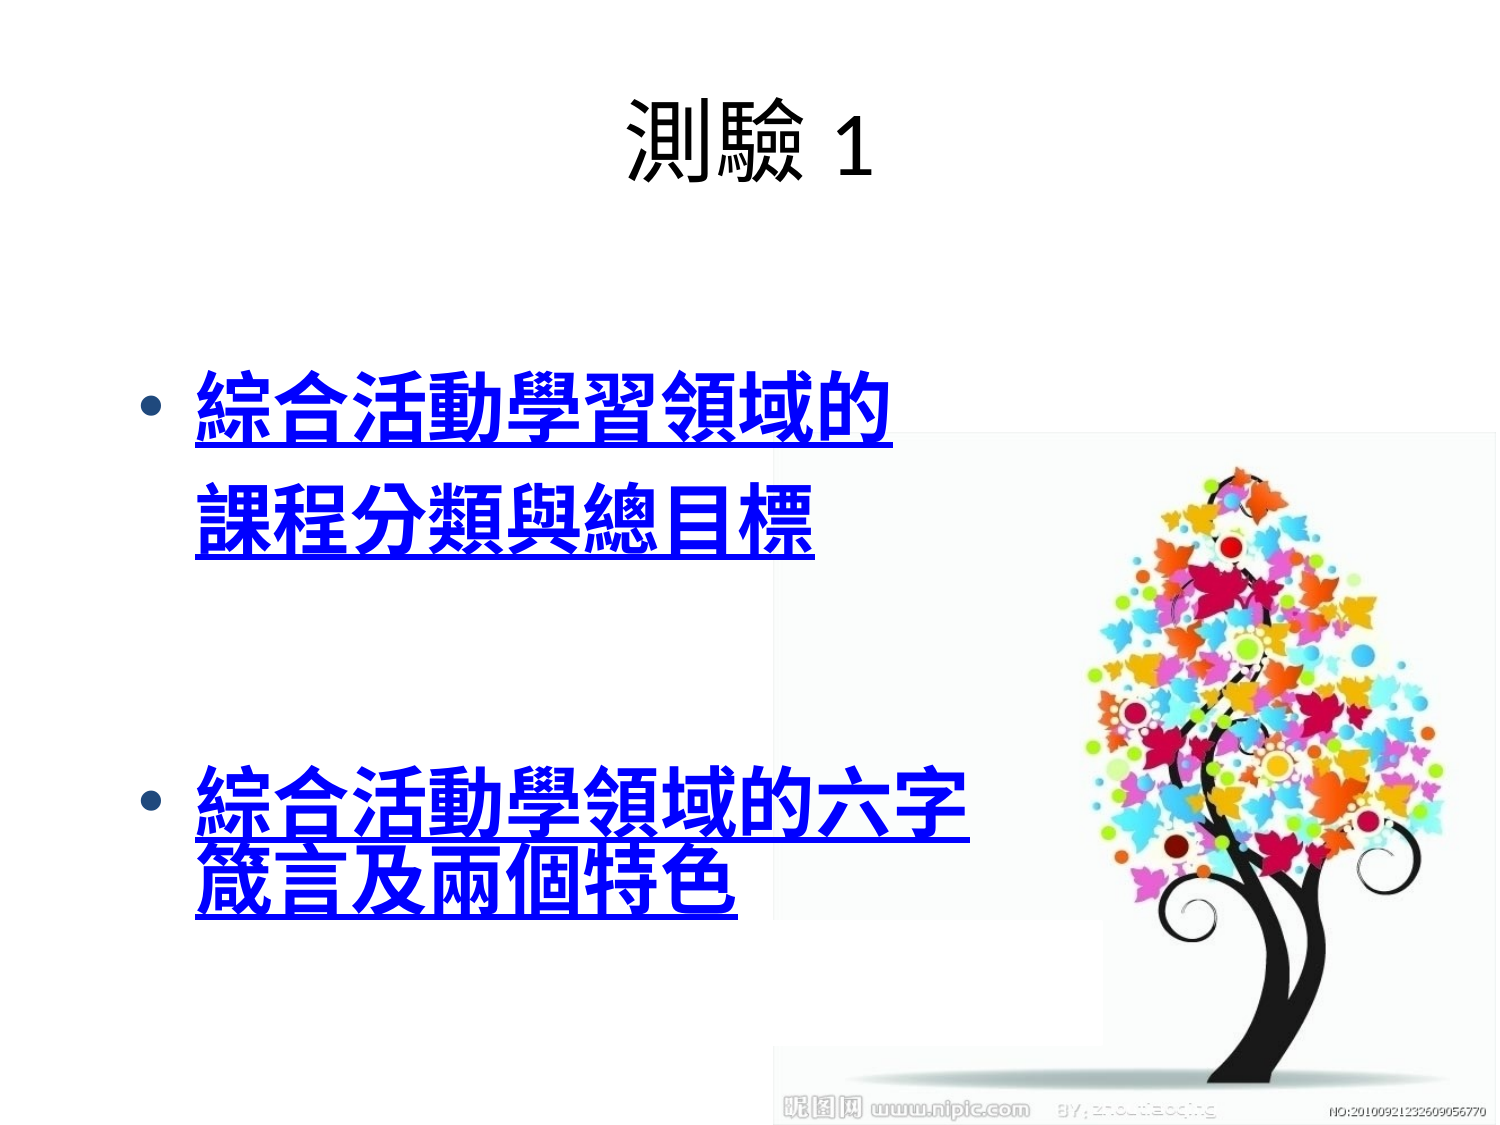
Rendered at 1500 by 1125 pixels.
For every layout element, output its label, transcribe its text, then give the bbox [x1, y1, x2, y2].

title 測驗1 [75, 45, 1425, 233]
list 綜合活動學習領域的課程分類與總目標 綜合活動學領域的六字箴言及兩個特色 [123, 219, 1047, 880]
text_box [773, 432, 1496, 1125]
